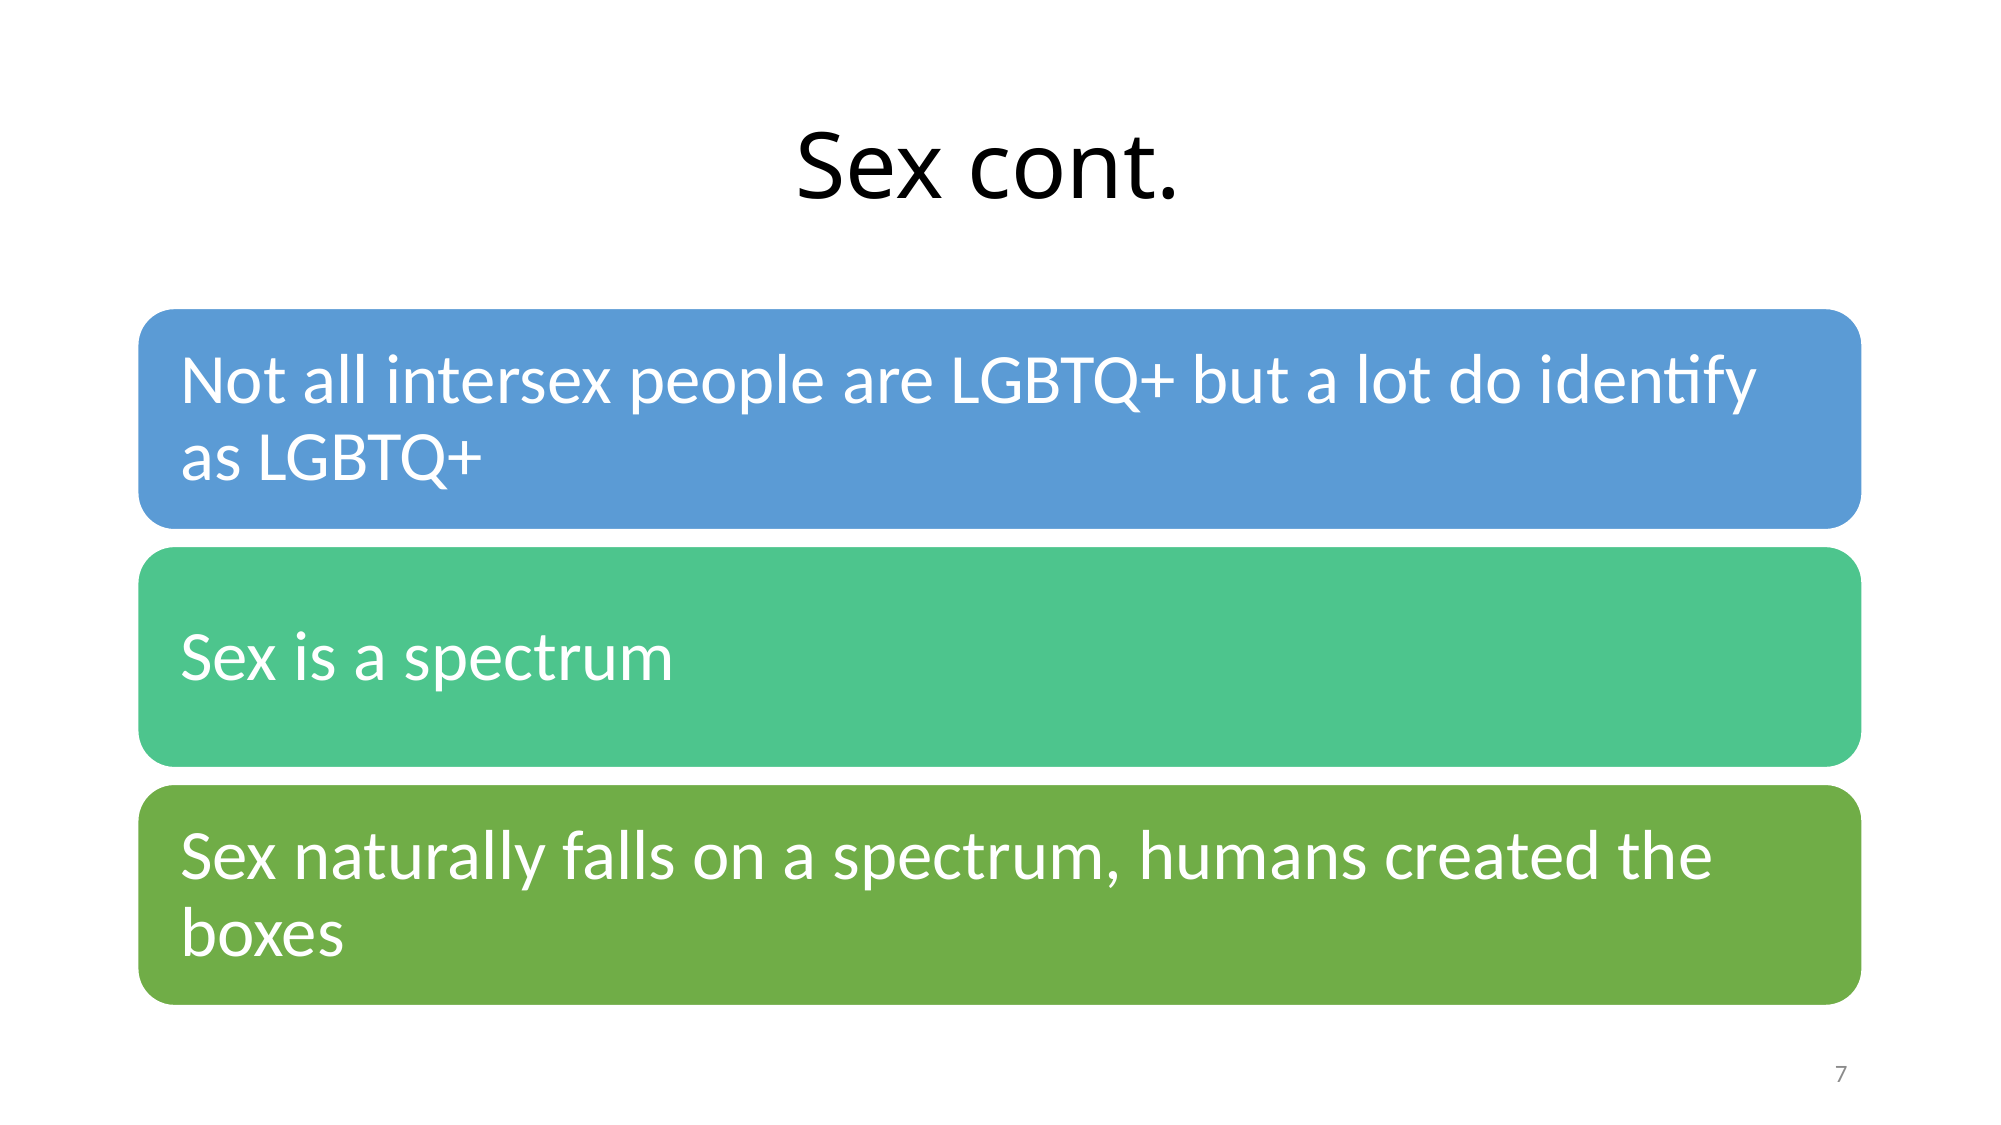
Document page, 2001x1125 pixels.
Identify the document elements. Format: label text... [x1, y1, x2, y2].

slide_number 7 [1412, 1042, 1863, 1103]
title Sex cont. [137, 59, 1863, 278]
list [137, 299, 1863, 1014]
